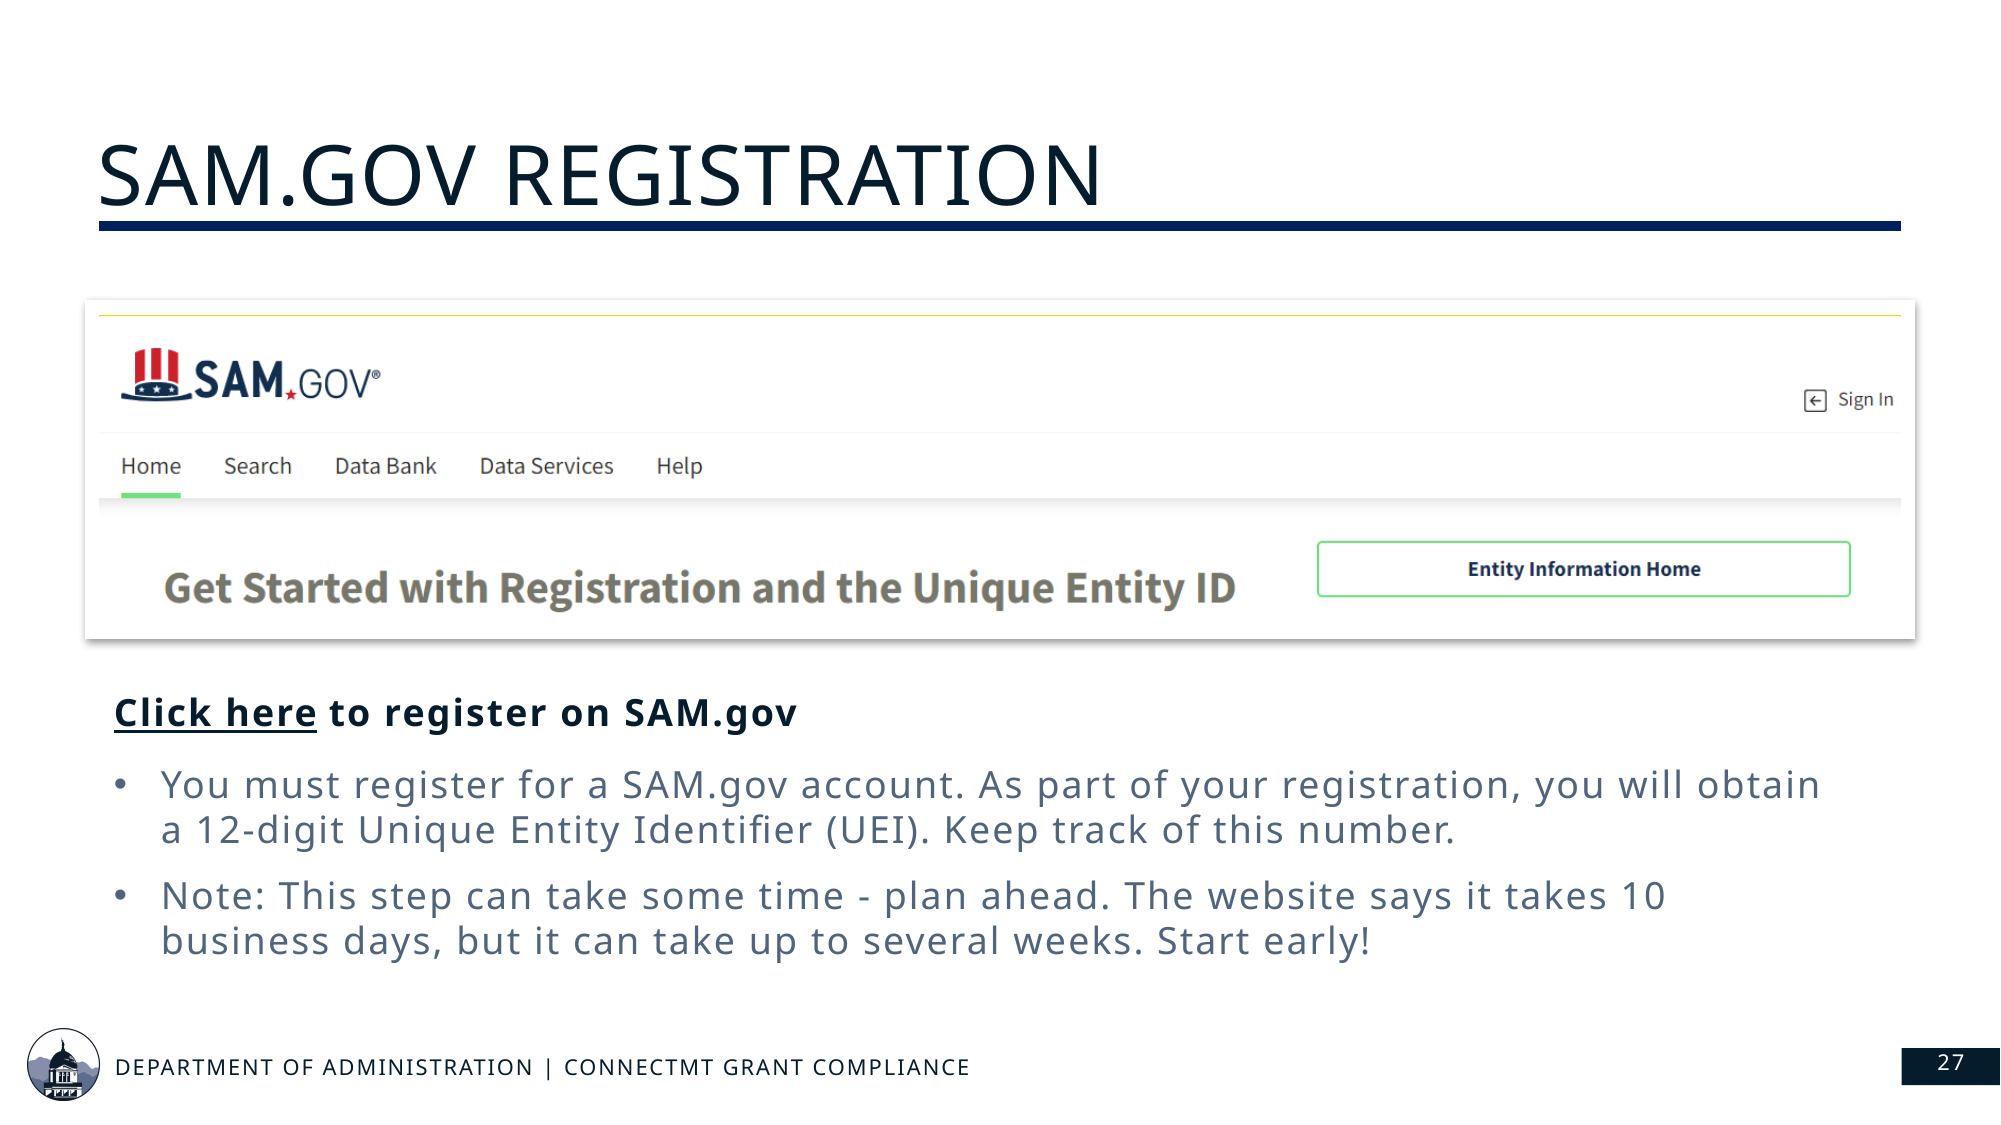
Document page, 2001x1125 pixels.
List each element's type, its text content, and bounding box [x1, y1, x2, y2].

text_box Click here to register on SAM.gov You must register for a SAM.gov account. As part of your registration, you will obtain a 12-digit Unique Entity Identifier (UEI). Keep track of this number. Note: This step can take some time - plan ahead. The website says it takes 10 business days, but it can take up to several weeks. Start early! [99, 681, 1863, 1045]
slide_number 27 [1901, 1048, 2000, 1086]
picture [99, 314, 1901, 625]
picture [27, 1027, 100, 1102]
footer Department of Administration | connectmt grant compliance [100, 1045, 1301, 1088]
title SAM.gov Registration [82, 126, 1901, 227]
